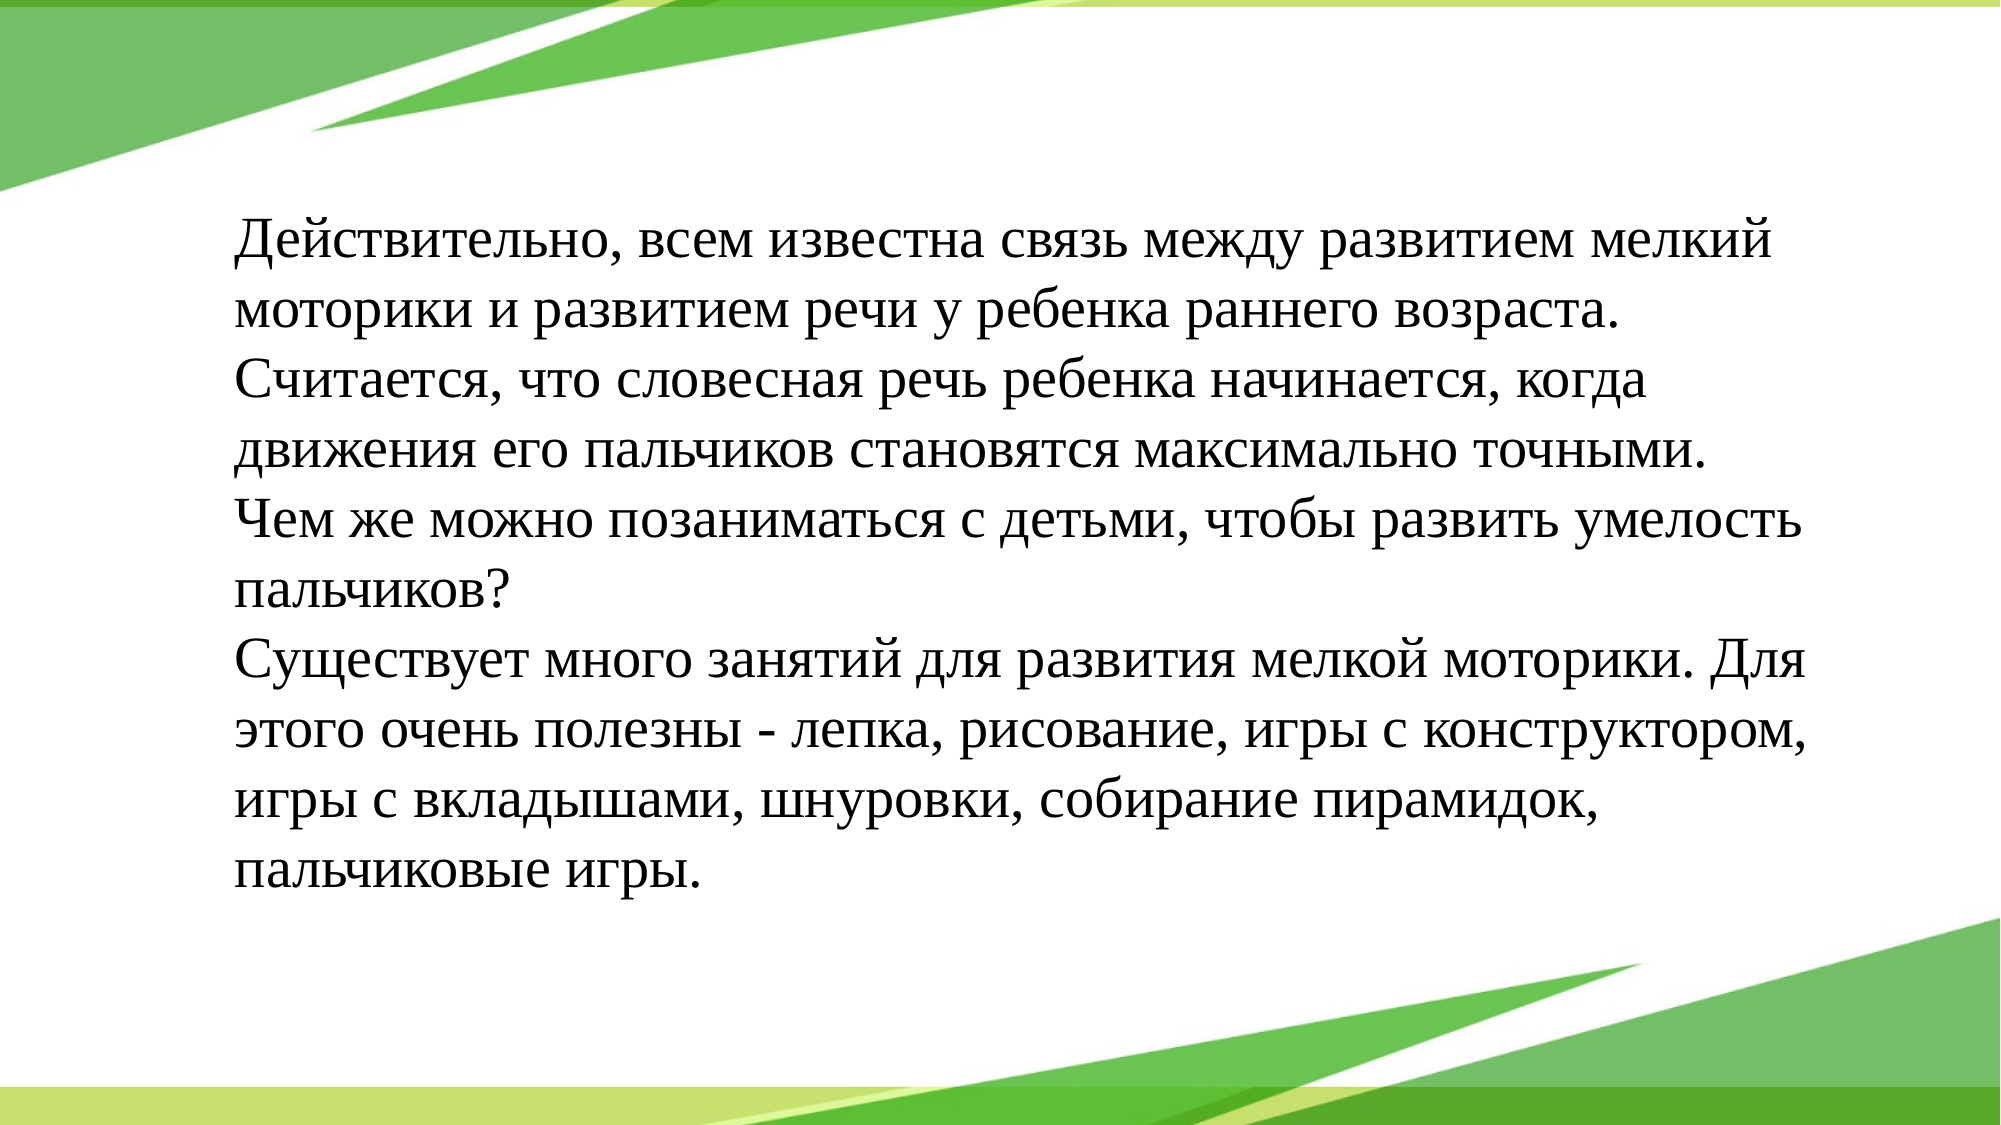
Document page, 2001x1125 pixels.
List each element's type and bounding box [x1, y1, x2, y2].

list [0, 0, 2000, 1125]
